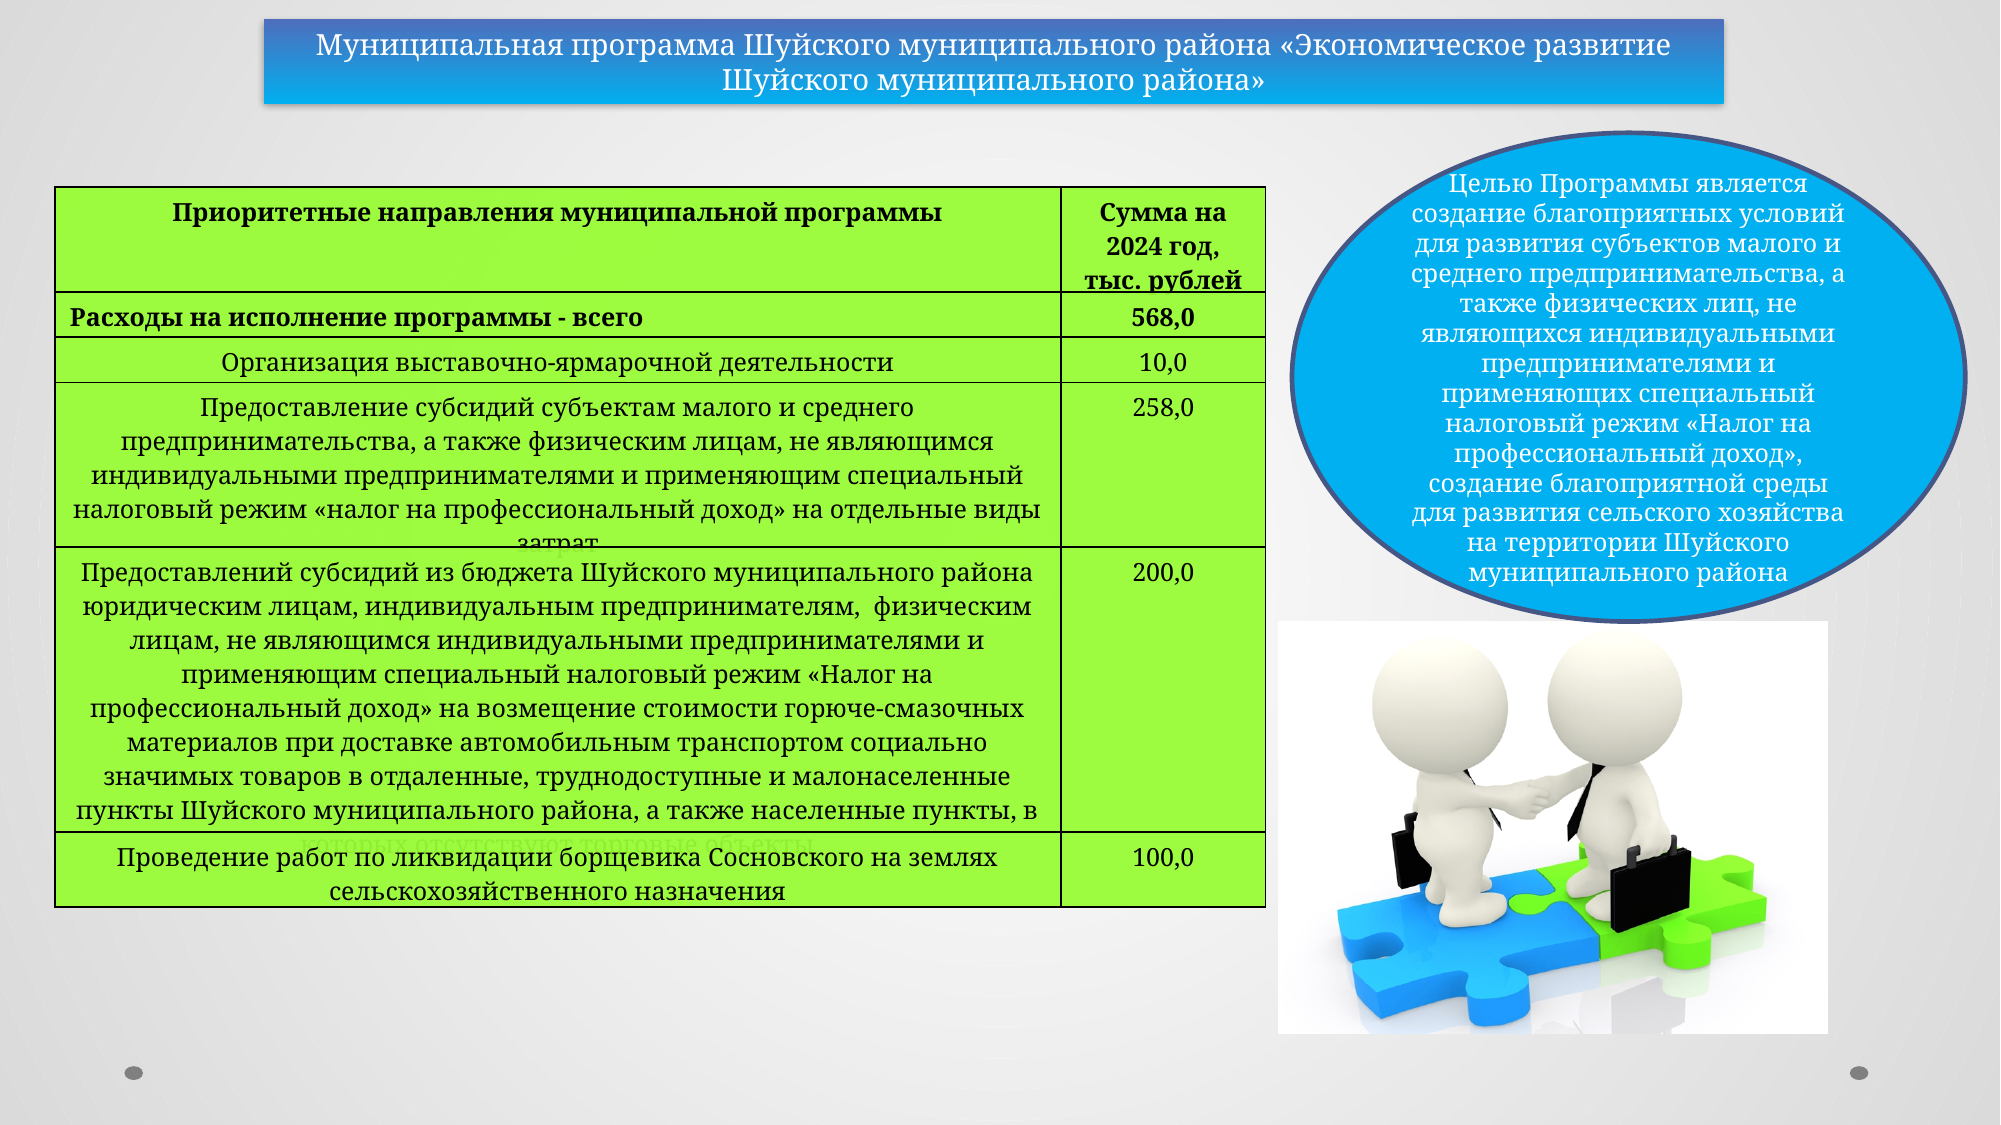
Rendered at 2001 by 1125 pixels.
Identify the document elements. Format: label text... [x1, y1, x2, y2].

picture [1277, 621, 1828, 1034]
table_header Сумма на 2024 год, тыс. рублей [1062, 188, 1265, 291]
table_cell Расходы на исполнение программы - всего [56, 293, 1060, 336]
table_cell 10,0 [1062, 338, 1265, 382]
table_cell 100,0 [1062, 833, 1265, 906]
table_cell Предоставлений субсидий из бюджета Шуйского муниципального района юридическим лицам, индивидуальным предпринимателям, физическим лицам, не являющимся индивидуальными предпринимателями и применяющим специальный налоговый режим «Налог на профессиональный доход» на возмещение стоимости горюче-смазочных материалов при доставке автомобильным транспортом социально значимых товаров в отдаленные, труднодоступные и малонаселенные пункты Шуйского муниципального района, а также населенные пункты, в которых отсутствуют торговые объекты [56, 548, 1060, 831]
table_cell Предоставление субсидий субъектам малого и среднего предпринимательства, а также физическим лицам, не являющимся индивидуальными предпринимателями и применяющим специальный налоговый режим «налог на профессиональный доход» на отдельные виды затрат [56, 383, 1060, 546]
table_cell Организация выставочно-ярмарочной деятельности [56, 338, 1060, 382]
table_header Приоритетные направления муниципальной программы [56, 188, 1060, 291]
text_box Целью Программы является создание благоприятных условий для развития субъектов малого и среднего предпринимательства, а также физических лиц, не являющихся индивидуальными предпринимателями и применяющих специальный налоговый режим «Налог на профессиональный доход», создание благоприятной среды для развития сельского хозяйства на территории Шуйского муниципального района [1289, 130, 1968, 619]
table_cell 258,0 [1062, 383, 1265, 546]
text_box Муниципальная программа Шуйского муниципального района «Экономическое развитие Шуйского муниципального района» [264, 19, 1724, 104]
table_cell Проведение работ по ликвидации борщевика Сосновского на землях сельскохозяйственного назначения [56, 833, 1060, 906]
table_cell 200,0 [1062, 548, 1265, 831]
table_cell 568,0 [1062, 293, 1265, 336]
